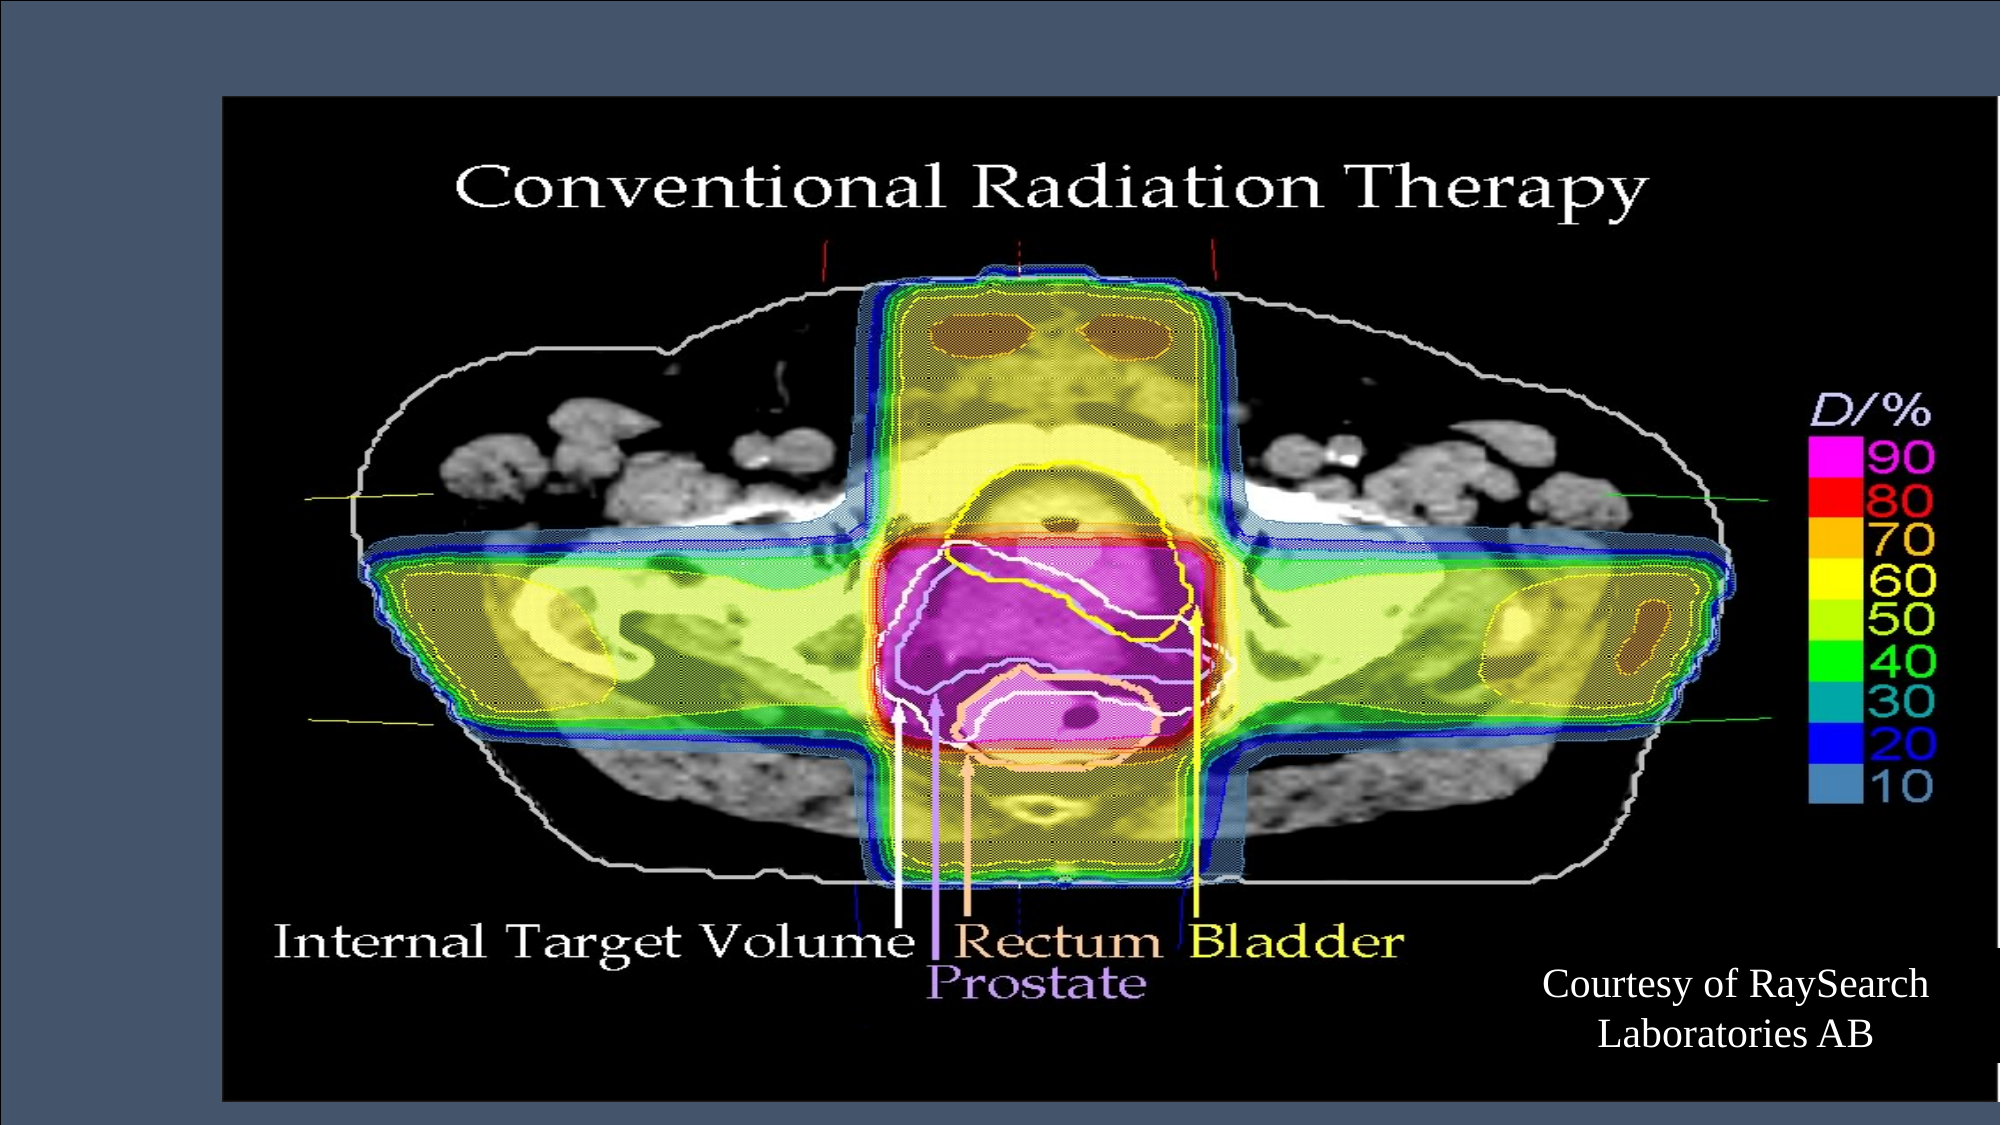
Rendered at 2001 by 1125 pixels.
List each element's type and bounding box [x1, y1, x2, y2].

text_box [0, 0, 2000, 1125]
list [222, 95, 2000, 1102]
